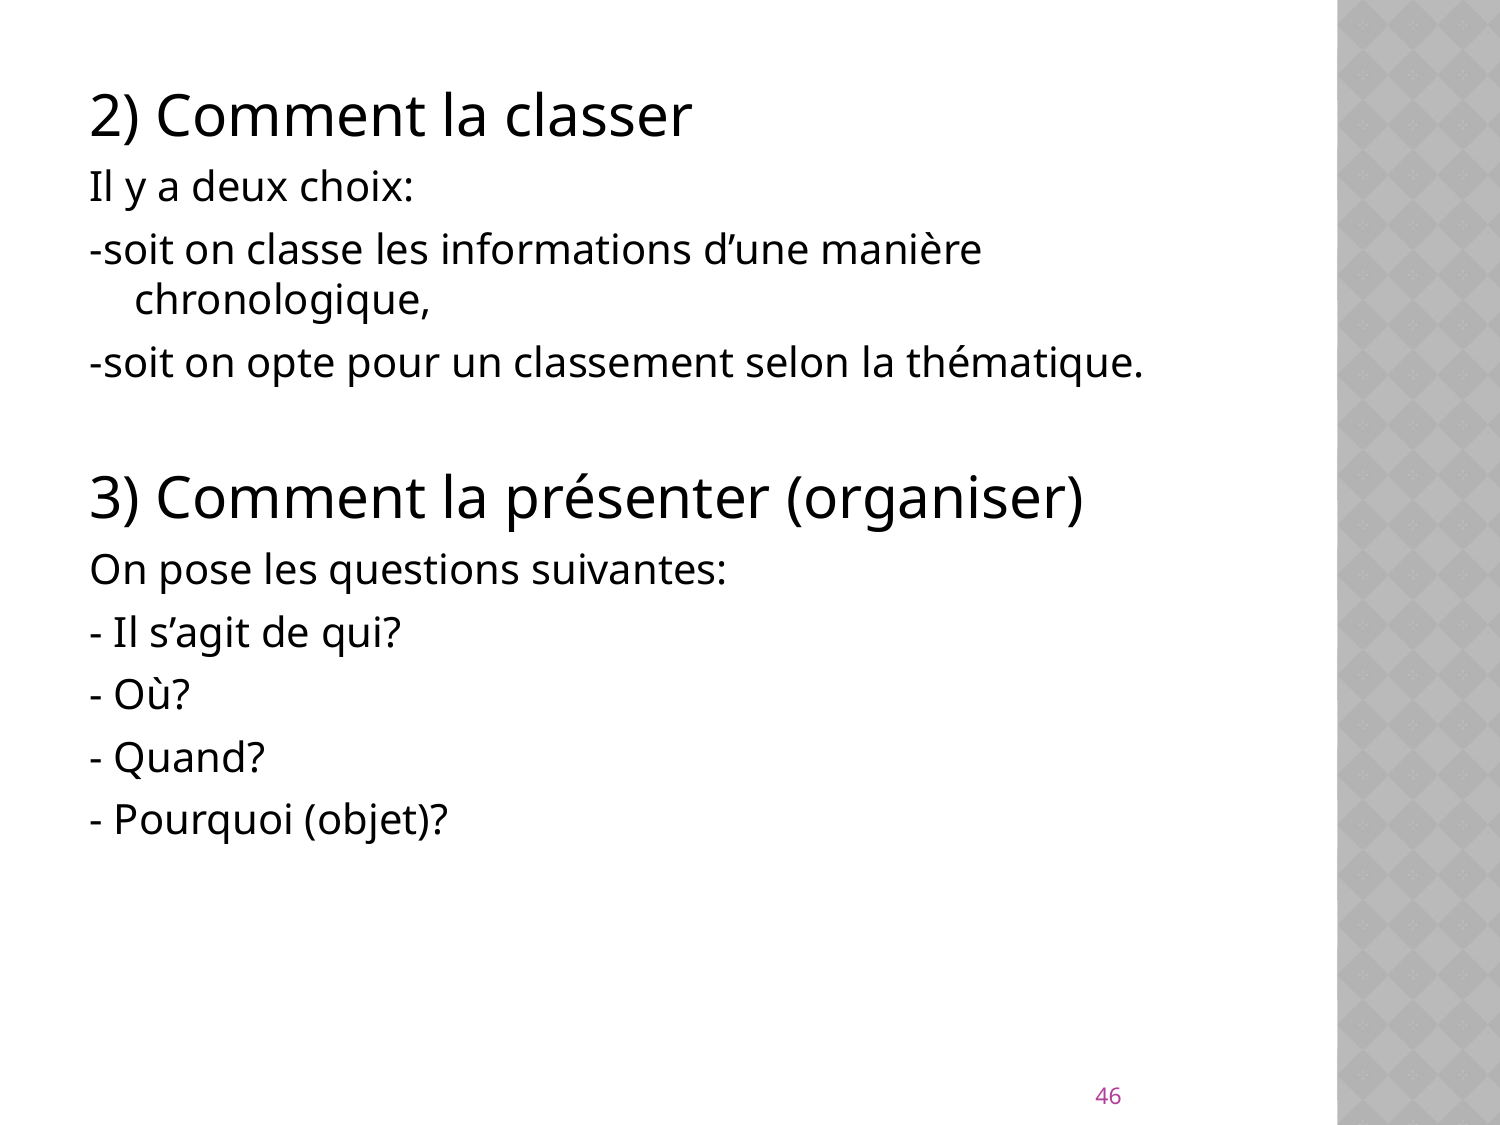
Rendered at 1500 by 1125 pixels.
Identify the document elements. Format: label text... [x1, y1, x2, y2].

slide_number 46 [1025, 1075, 1122, 1113]
list 2) Comment la classer Il y a deux choix: -soit on classe les informations d’une manière chronologique, -soit on opte pour un classement selon la thématique. 3) Comment la présenter (organiser) On pose les questions suivantes: - Il s’agit de qui? - Où? - Quand? - Pourquoi (objet)? [75, 70, 1263, 1059]
